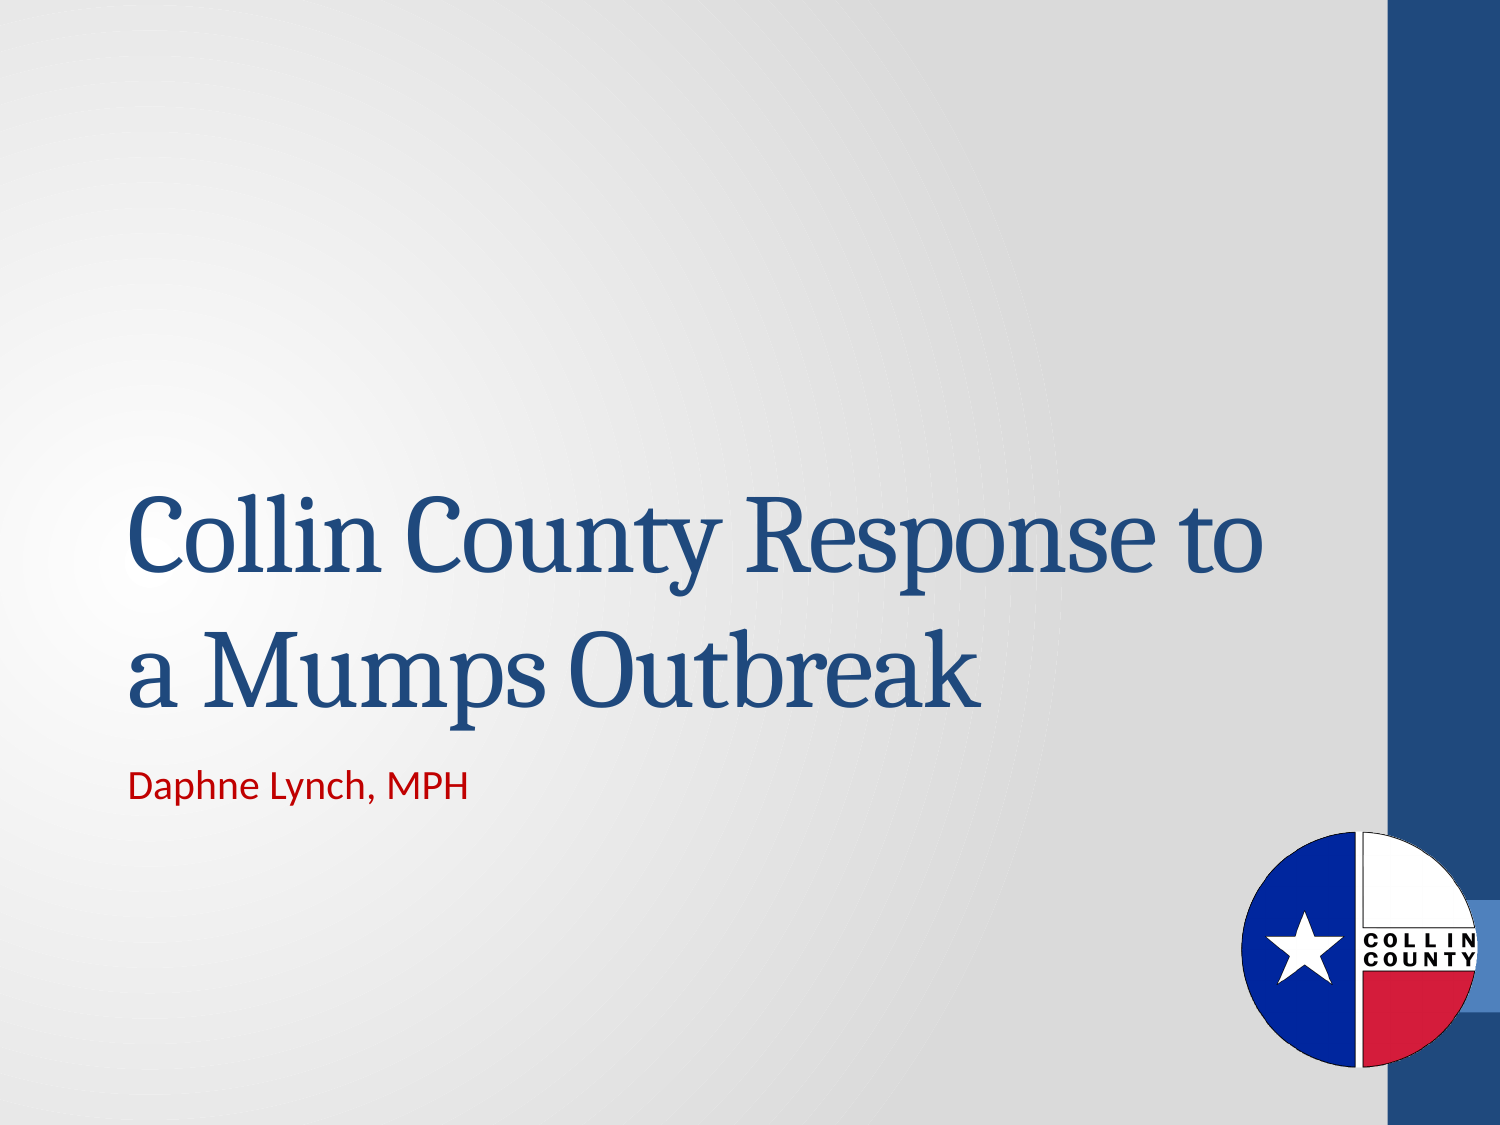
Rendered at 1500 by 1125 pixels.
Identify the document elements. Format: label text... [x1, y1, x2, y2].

subtitle Daphne Lynch, MPH [112, 750, 1173, 925]
picture [1233, 824, 1485, 1076]
title Collin County Response to a Mumps Outbreak [112, 312, 1350, 738]
